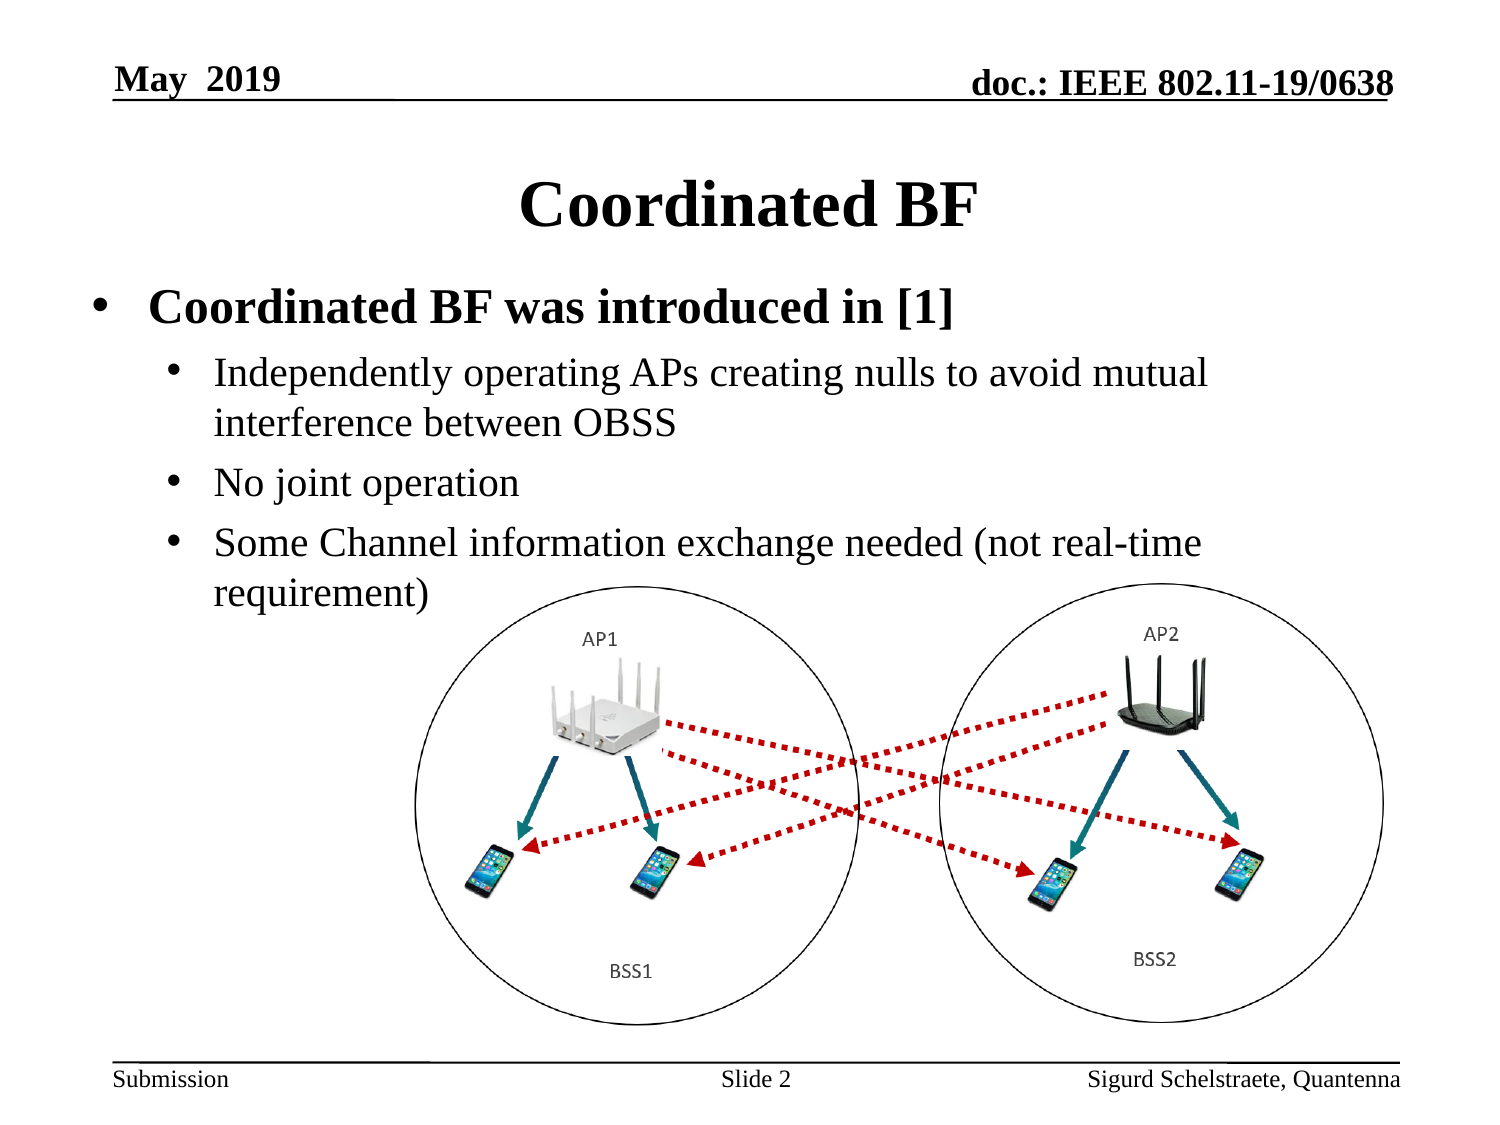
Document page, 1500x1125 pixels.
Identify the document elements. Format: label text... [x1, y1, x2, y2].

list Coordinated BF was introduced in [1] Independently operating APs creating nulls to avoid mutual interference between OBSS No joint operation Some Channel information exchange needed (not real-time requirement) [76, 266, 1402, 542]
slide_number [114, 54, 423, 100]
slide_number Slide 2 [712, 1061, 800, 1123]
footer Sigurd Schelstraete, Quantenna [878, 1061, 1402, 1093]
title Coordinated BF [112, 112, 1388, 266]
picture [411, 565, 1388, 1031]
